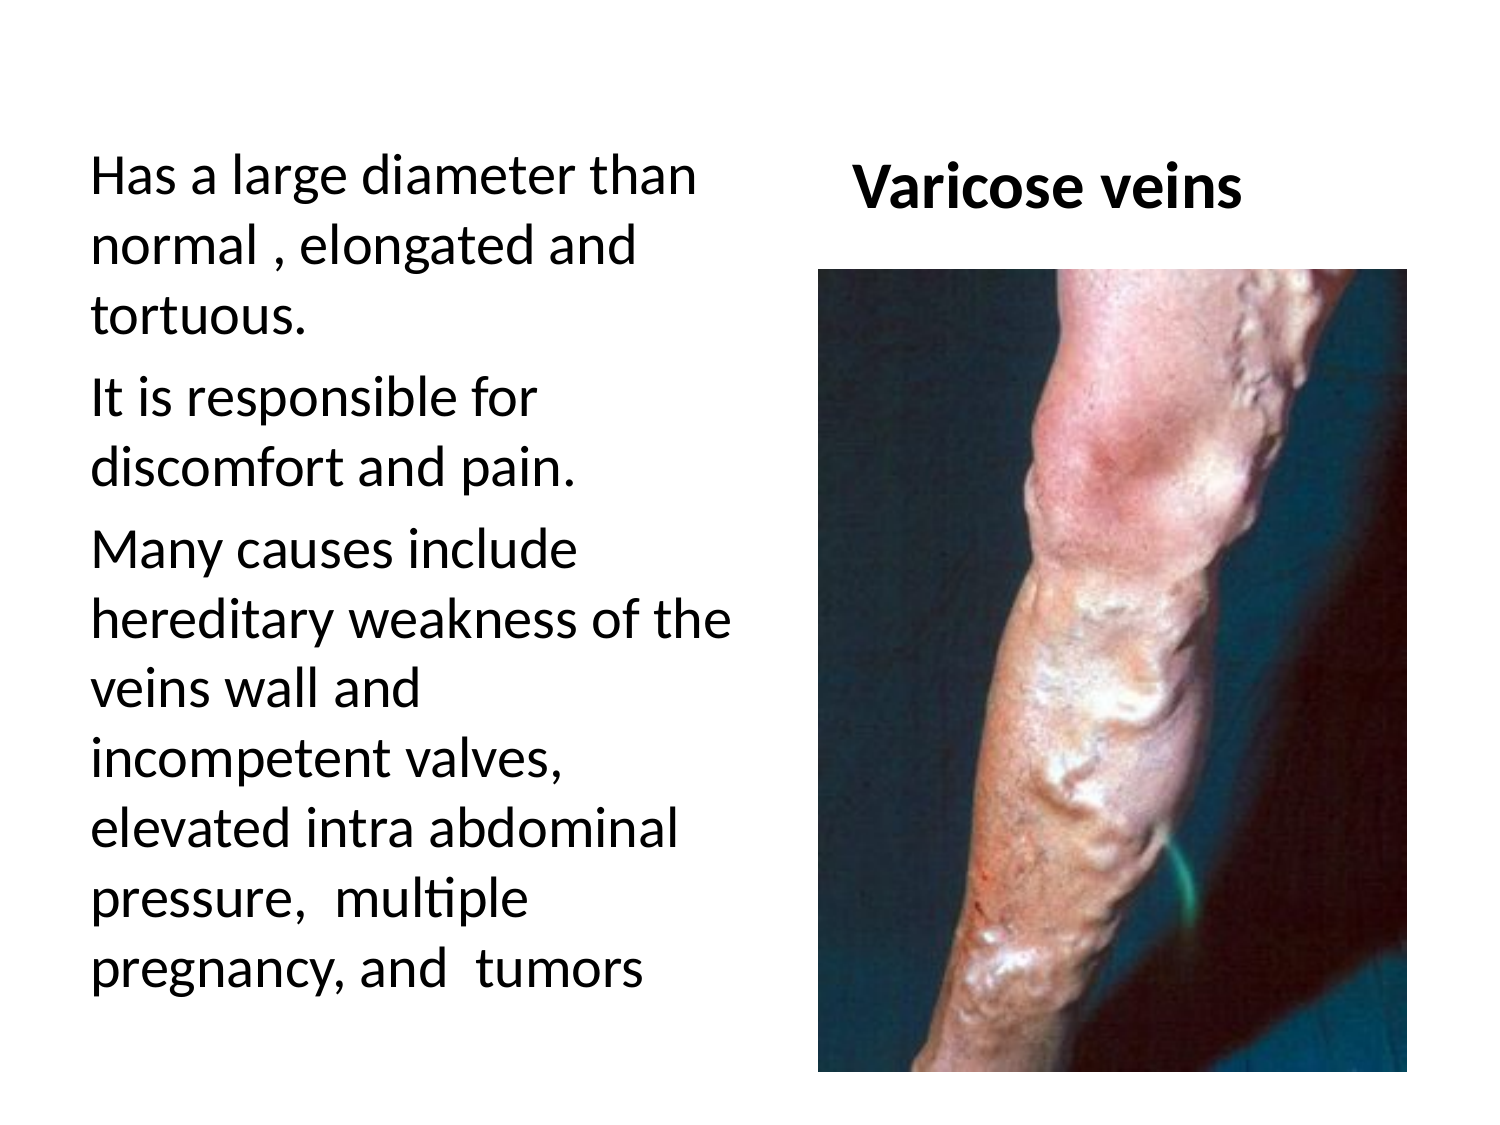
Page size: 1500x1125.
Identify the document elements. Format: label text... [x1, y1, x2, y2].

list Has a large diameter than normal , elongated and tortuous. It is responsible for discomfort and pain. Many causes include hereditary weakness of the veins wall and incompetent valves, elevated intra abdominal pressure, multiple pregnancy, and tumors [75, 128, 750, 1005]
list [817, 268, 1407, 1072]
title Varicose veins [809, 113, 1303, 230]
